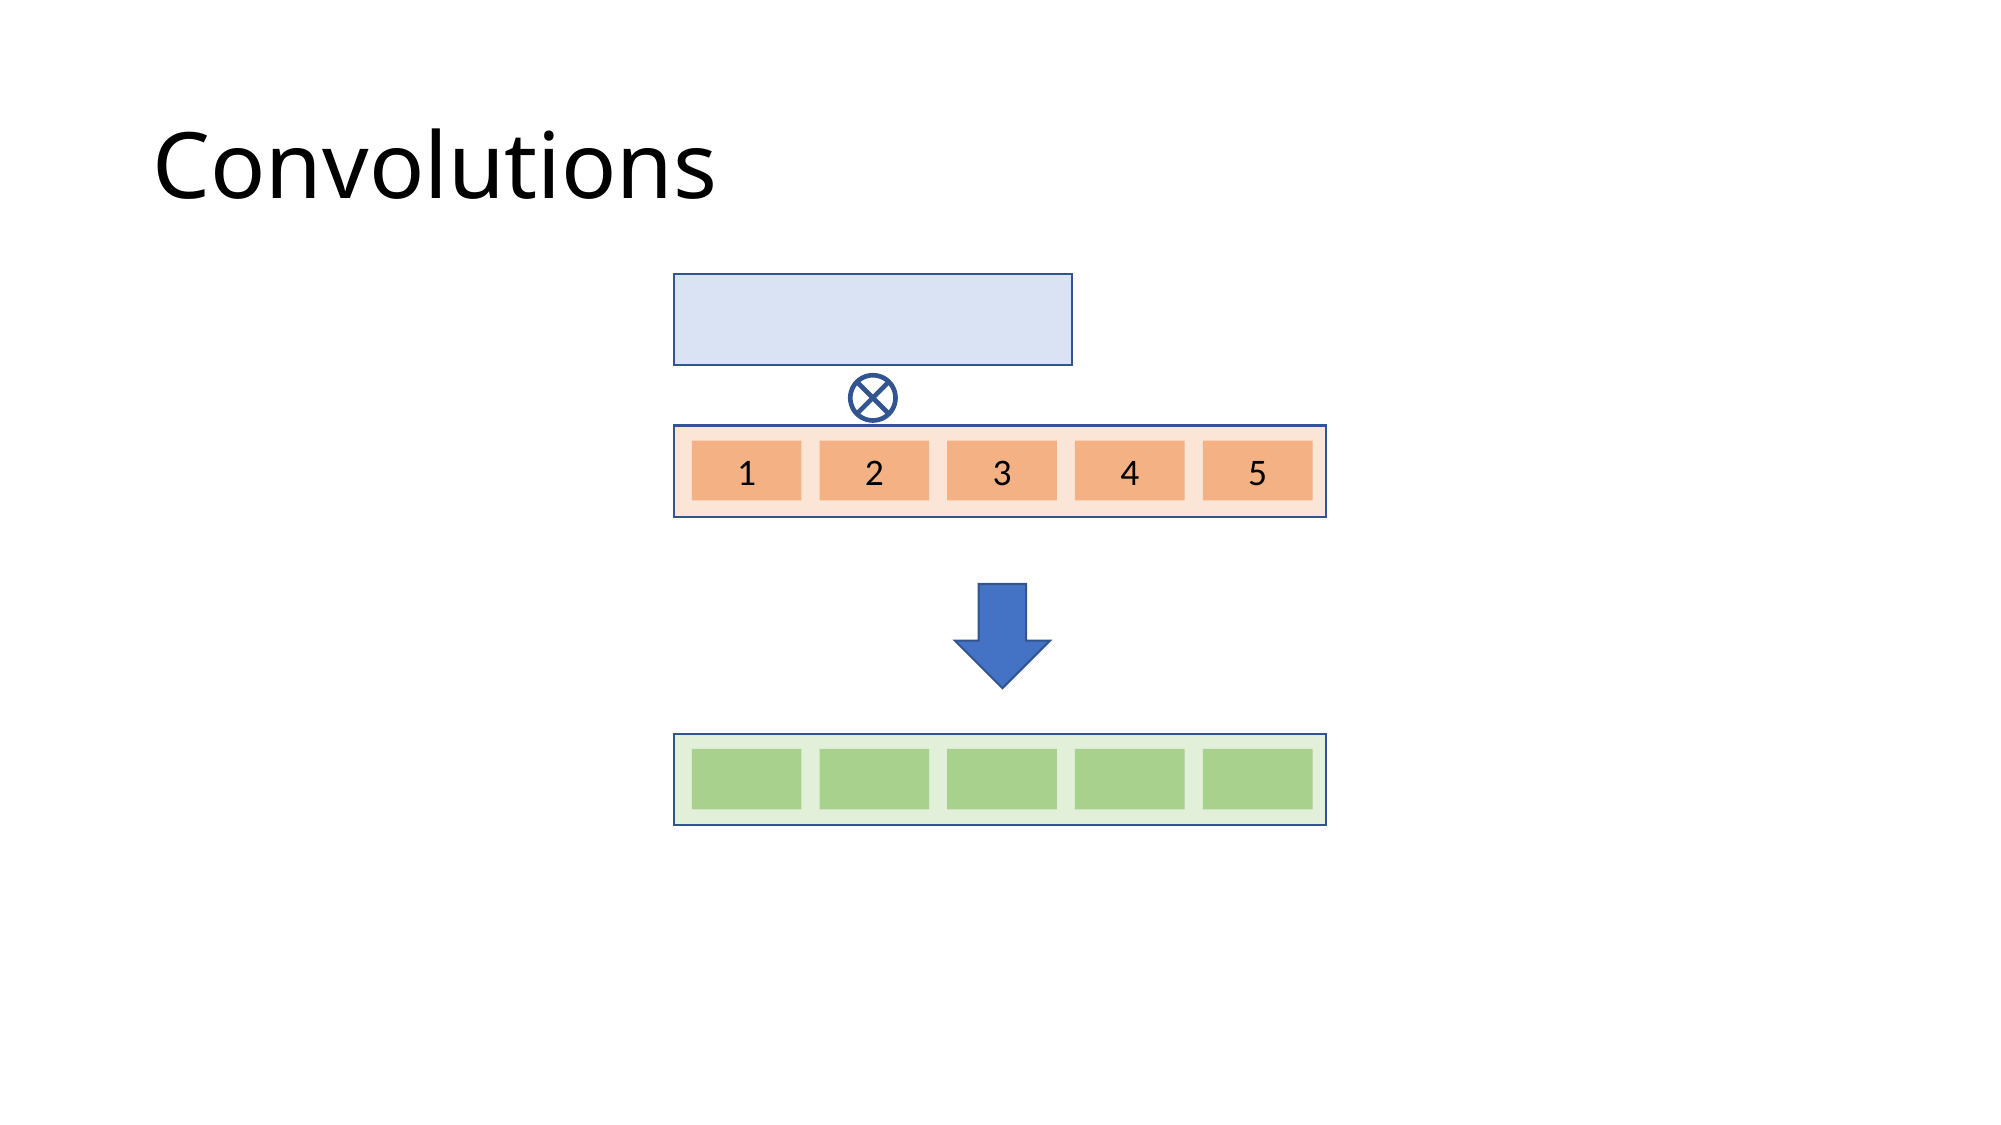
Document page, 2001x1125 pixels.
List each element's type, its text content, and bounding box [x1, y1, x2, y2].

text_box [849, 374, 897, 422]
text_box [673, 425, 1327, 517]
text_box [952, 582, 1053, 690]
title Convolutions [137, 59, 1863, 278]
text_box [673, 733, 1327, 825]
text_box [673, 273, 1073, 366]
